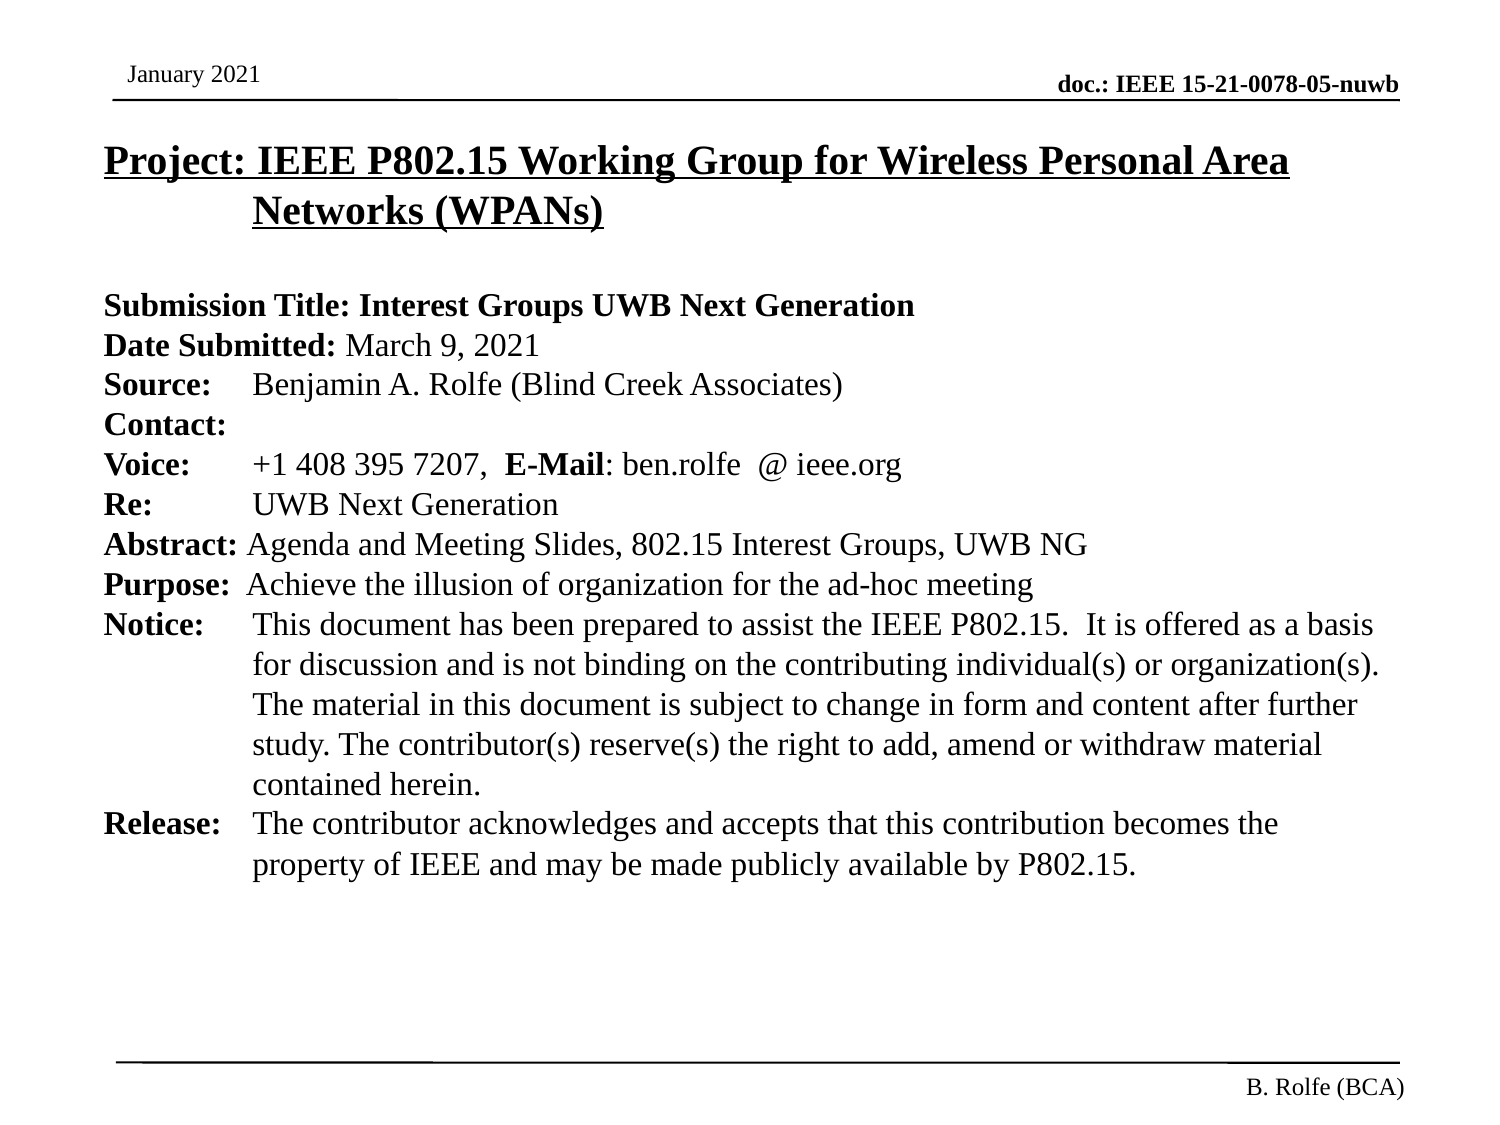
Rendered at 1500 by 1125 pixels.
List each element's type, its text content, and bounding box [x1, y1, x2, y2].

text_box Project: IEEE P802.15 Working Group for Wireless Personal Area Networks (WPANs) Submission Title: Interest Groups UWB Next Generation Date Submitted: March 9, 2021 Source: Benjamin A. Rolfe (Blind Creek Associates) Contact: Voice: +1 408 395 7207, E-Mail: ben.rolfe @ ieee.org Re: UWB Next Generation Abstract: Agenda and Meeting Slides, 802.15 Interest Groups, UWB NG Purpose: Achieve the illusion of organization for the ad-hoc meeting Notice: This document has been prepared to assist the IEEE P802.15. It is offered as a basis for discussion and is not binding on the contributing individual(s) or organization(s). The material in this document is subject to change in form and content after further study. The contributor(s) reserve(s) the right to add, amend or withdraw material contained herein. Release: The contributor acknowledges and accepts that this contribution becomes the property of IEEE and may be made publicly available by P802.15. [87, 125, 1400, 890]
